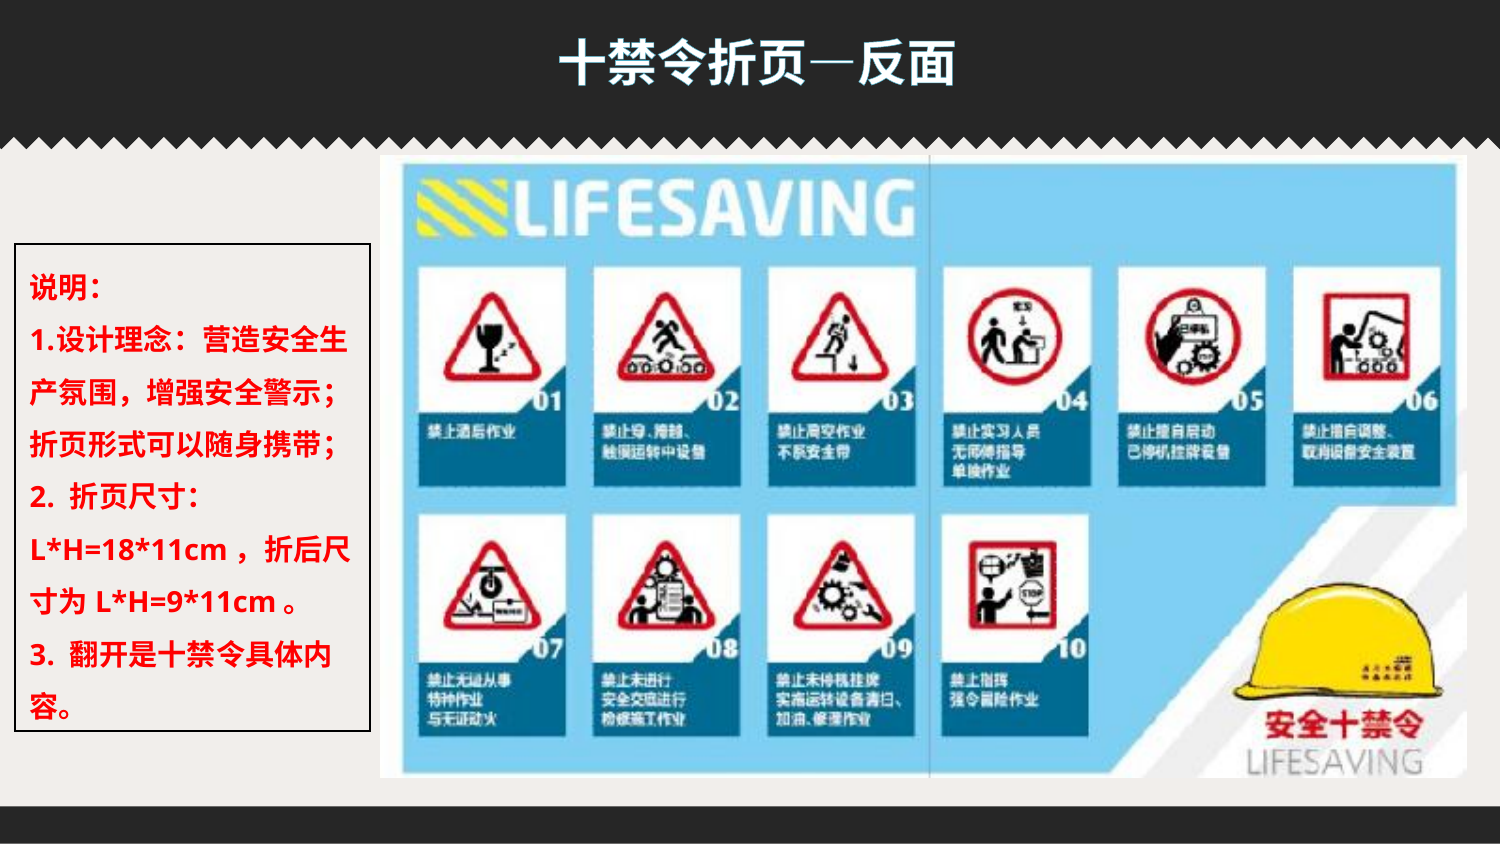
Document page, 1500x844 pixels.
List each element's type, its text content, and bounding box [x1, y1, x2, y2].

text_box 说明： 设计理念：营造安全生产氛围，增强安全警示；折页形式可以随身携带； 折页尺寸： L*H=18*11cm，折后尺寸为L*H=9*11cm。 翻开是十禁令具体内容。 [14, 244, 371, 731]
picture [380, 155, 1467, 779]
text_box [0, 0, 1500, 150]
text_box [0, 804, 1500, 844]
